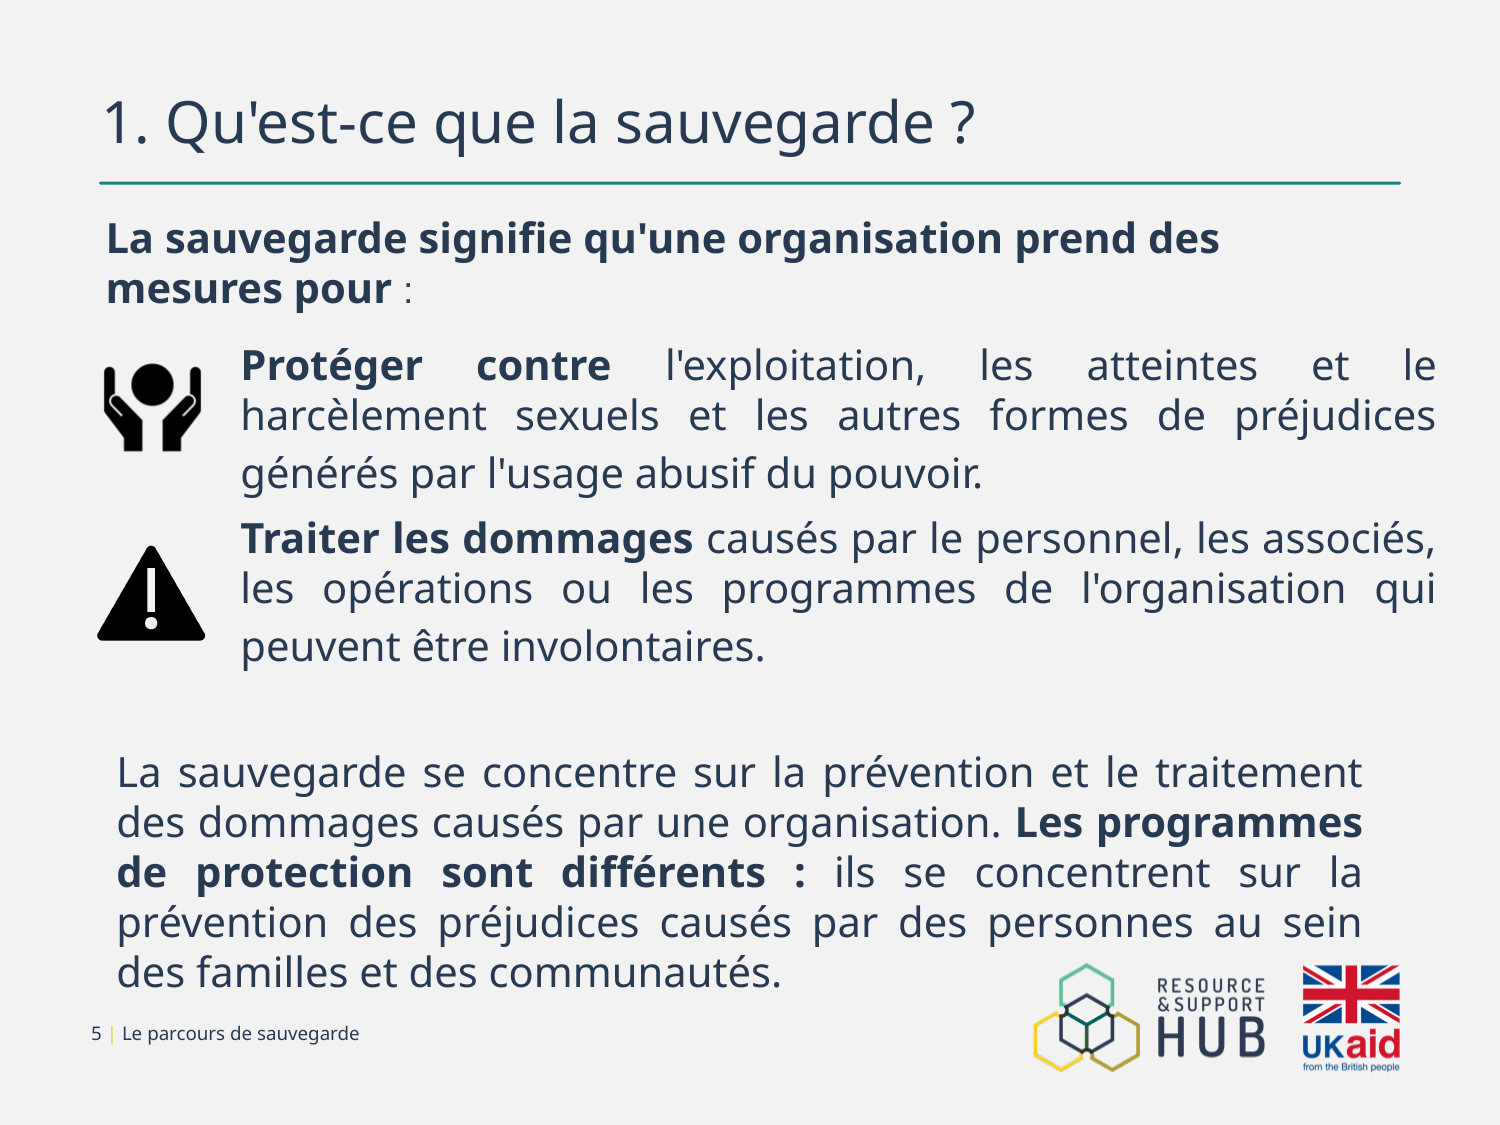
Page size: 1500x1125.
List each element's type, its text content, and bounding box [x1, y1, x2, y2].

picture [90, 532, 211, 653]
text_box La sauvegarde signifie qu'une organisation prend des mesures pour : [90, 204, 1409, 320]
title 1. Qu'est-ce que la sauvegarde ? [101, 41, 1450, 156]
list Protéger contre l'exploitation, les atteintes et le harcèlement sexuels et les autres formes de préjudices générés par l'usage abusif du pouvoir. Traiter les dommages causés par le personnel, les associés, les opérations ou les programmes de l'organisation qui peuvent être involontaires. [240, 338, 1438, 702]
picture [1016, 944, 1425, 1092]
text_box 5 | Le parcours de sauvegarde [91, 992, 441, 1053]
picture [82, 337, 224, 478]
text_box La sauvegarde se concentre sur la prévention et le traitement des dommages causés par une organisation. Les programmes de protection sont différents : ils se concentrent sur la prévention des préjudices causés par des personnes au sein des familles et des communautés. [101, 738, 1379, 1004]
